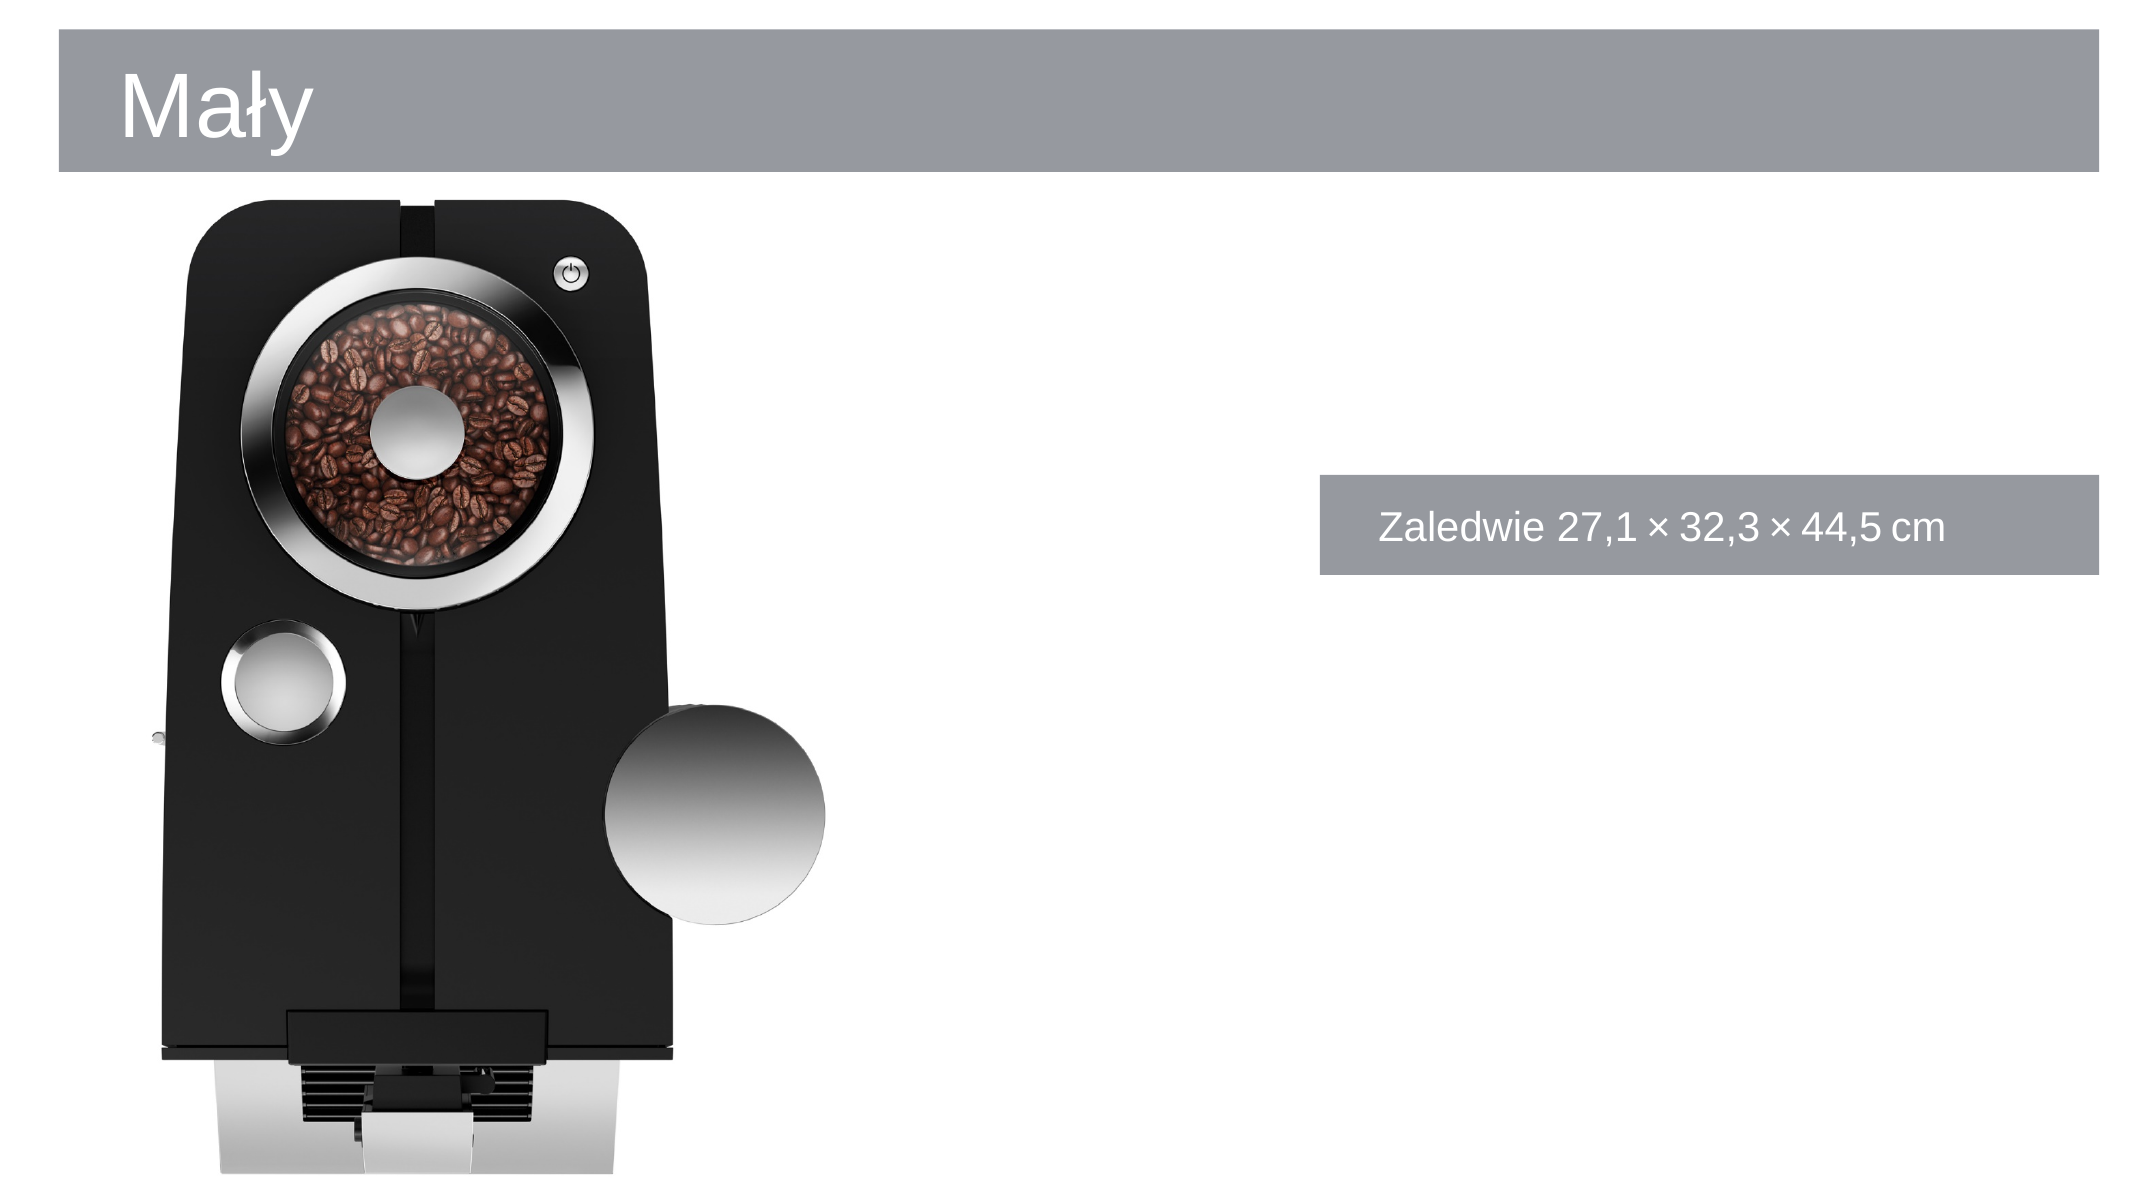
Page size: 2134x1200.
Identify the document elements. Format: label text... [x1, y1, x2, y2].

text_box [58, 29, 2100, 172]
text_box Zaledwie 27,1 × 32,3 × 44,5 cm [1319, 474, 2100, 575]
title Mały [59, 43, 1610, 247]
picture [111, 189, 837, 1186]
